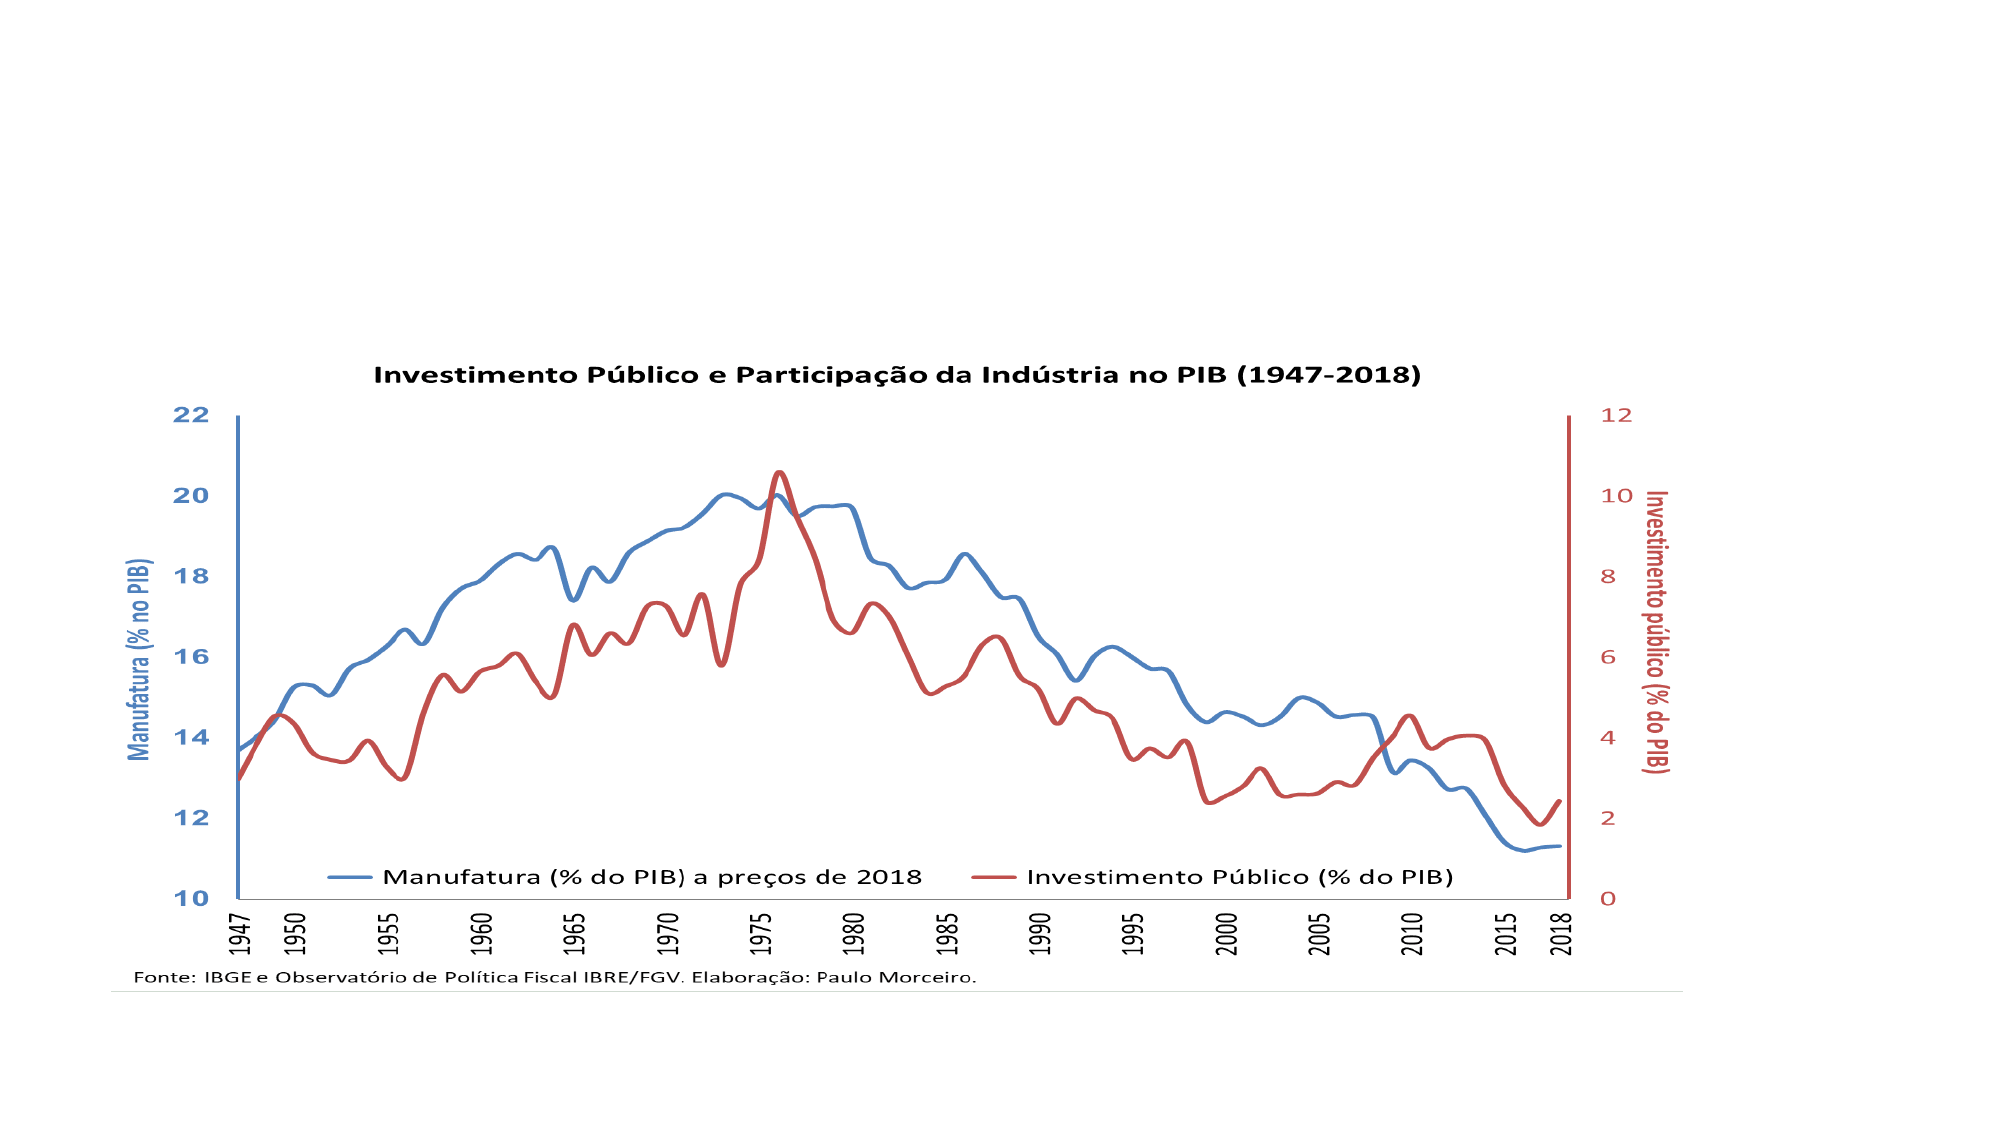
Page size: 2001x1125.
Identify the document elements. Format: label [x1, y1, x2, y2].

list [110, 354, 1683, 992]
